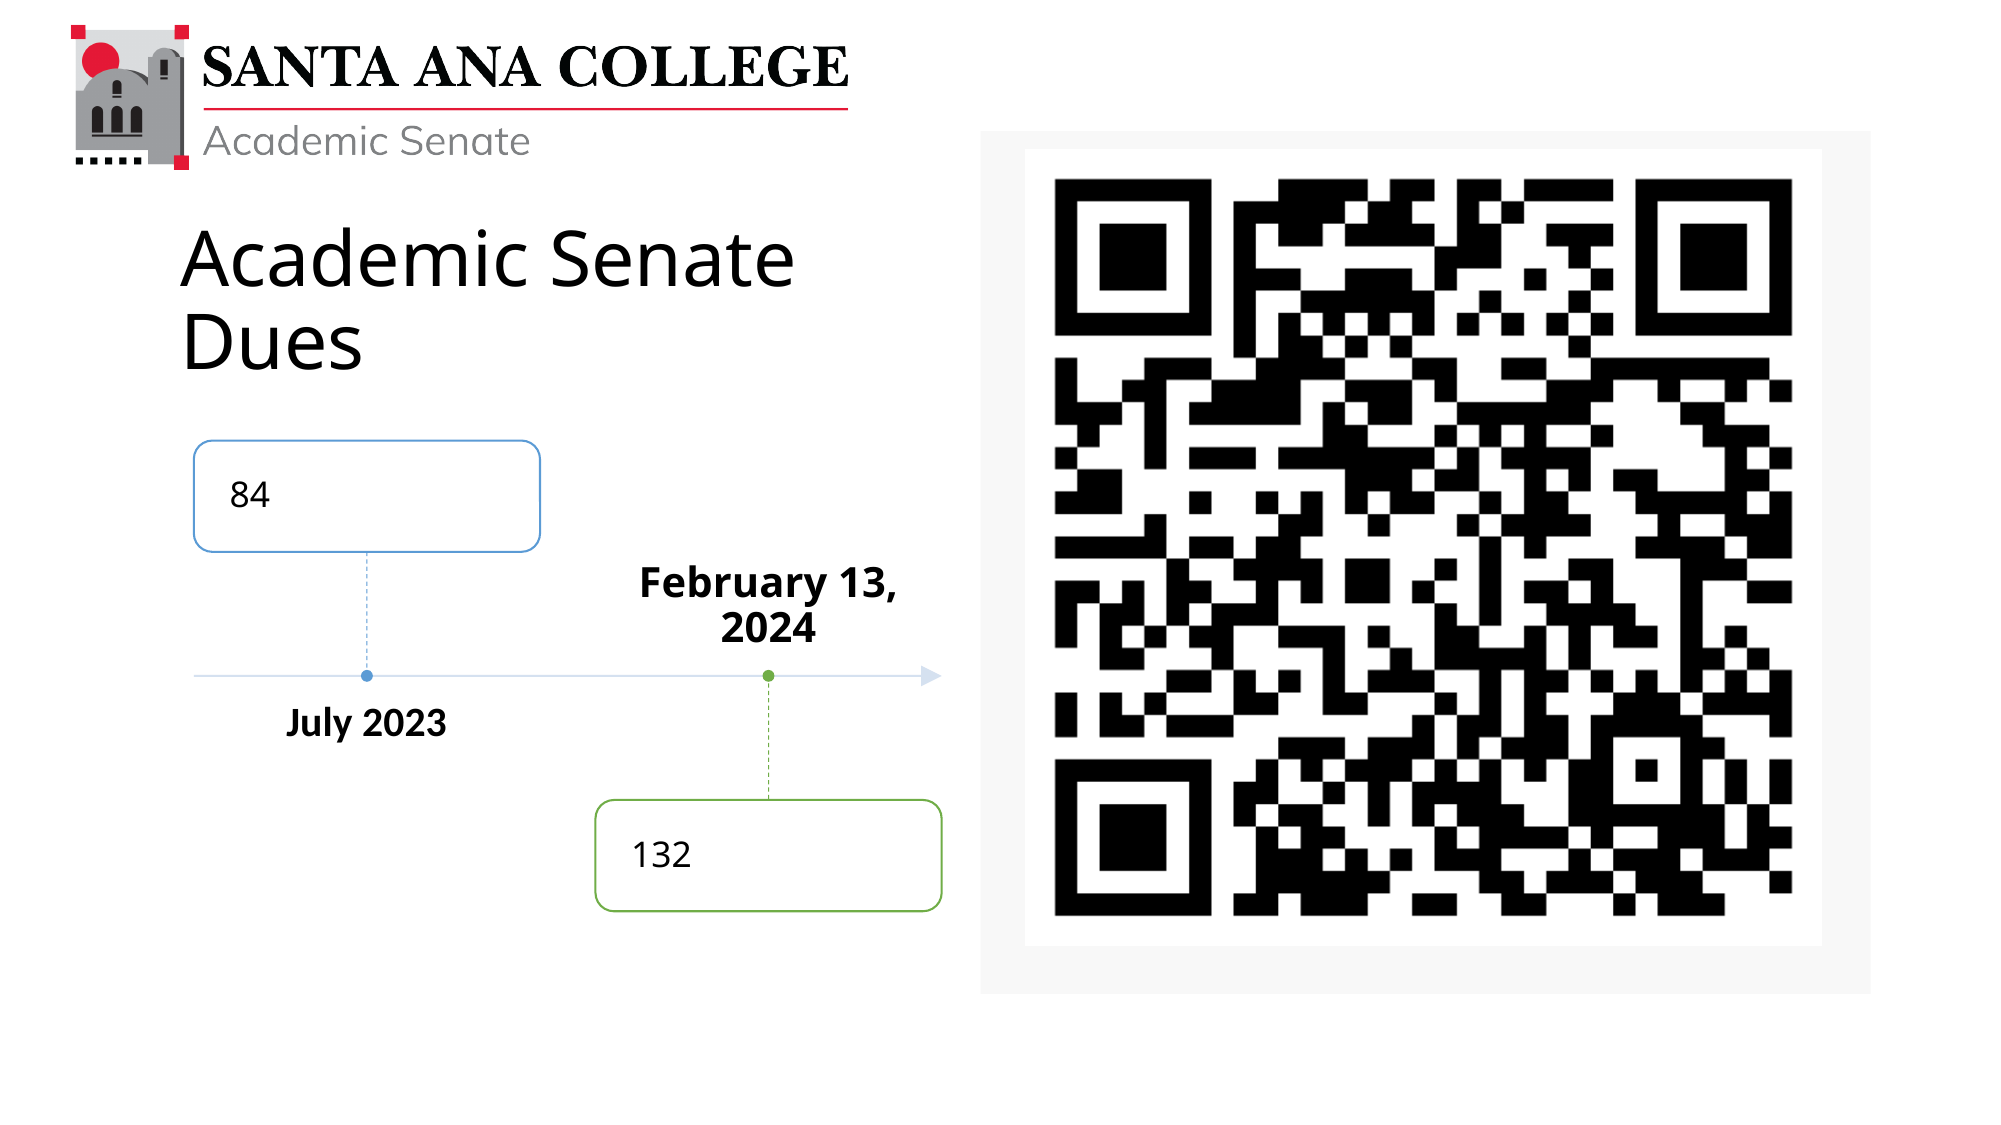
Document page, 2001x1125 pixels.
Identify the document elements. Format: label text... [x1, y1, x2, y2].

picture [980, 131, 1871, 994]
title Academic Senate Dues [165, 227, 914, 396]
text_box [193, 349, 942, 1003]
picture [0, 0, 938, 227]
